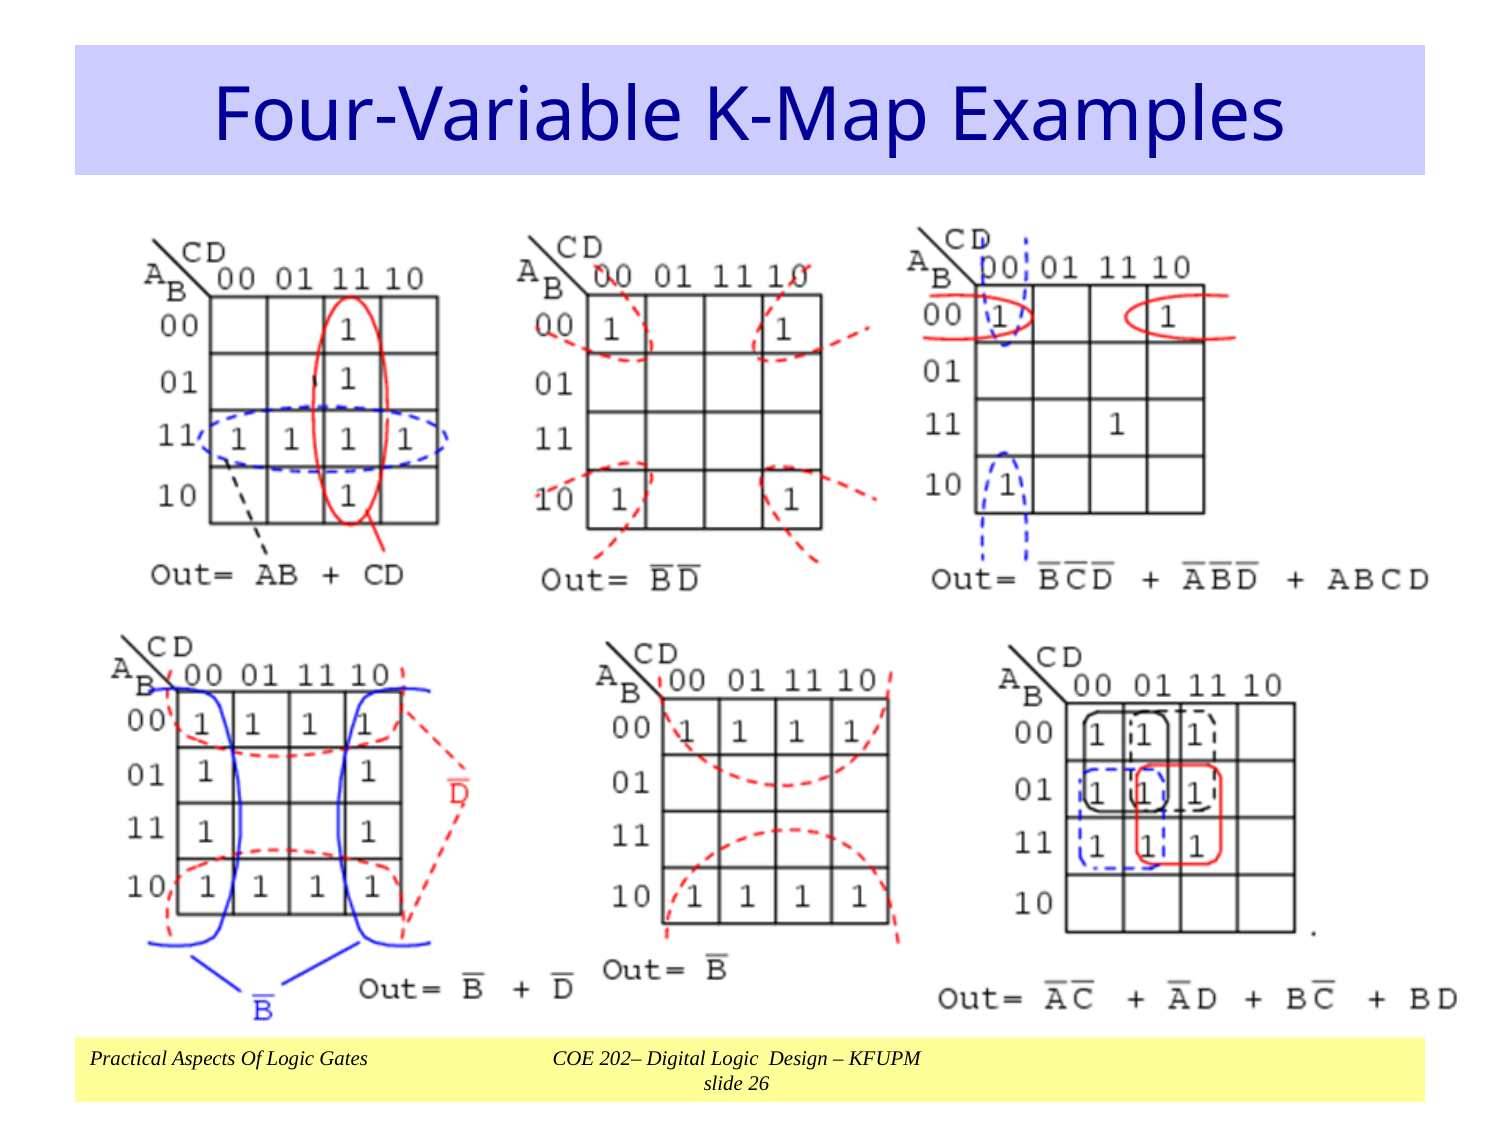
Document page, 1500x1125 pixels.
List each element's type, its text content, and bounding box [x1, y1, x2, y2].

picture [97, 618, 1471, 1035]
picture [126, 221, 472, 612]
picture [985, 628, 1327, 951]
title Four-Variable K-Map Examples [74, 44, 1426, 176]
picture [503, 212, 1467, 615]
